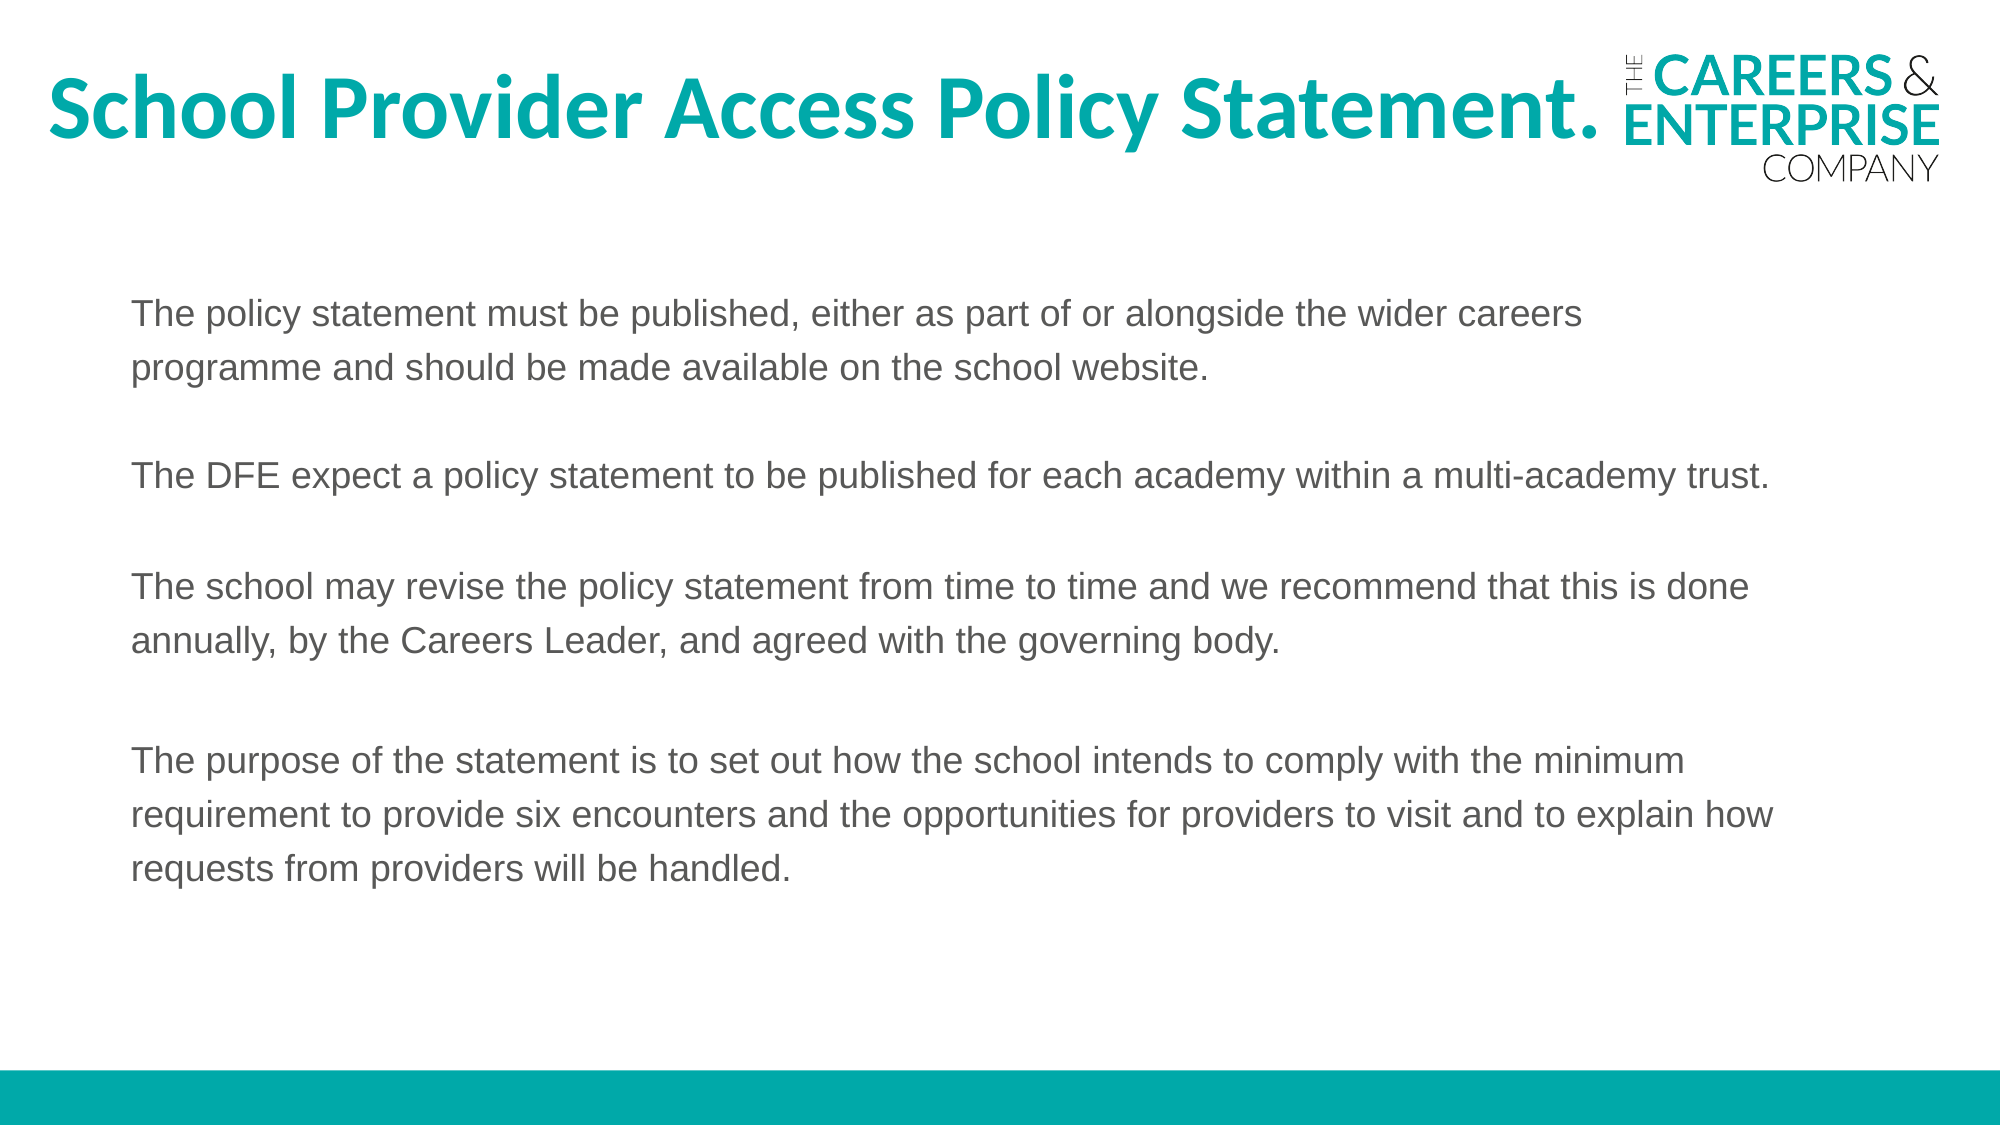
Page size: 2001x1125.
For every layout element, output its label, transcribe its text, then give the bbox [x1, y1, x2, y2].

picture [1759, 54, 1939, 182]
title School Provider Access Policy Statement. [33, 0, 1759, 218]
text_box The policy statement must be published, either as part of or alongside the wider careers programme and should be made available on the school website. The DFE expect a policy statement to be published for each academy within a multi-academy trust. The school may revise the policy statement from time to time and we recommend that this is done annually, by the Careers Leader, and agreed with the governing body. The purpose of the statement is to set out how the school intends to comply with the minimum requirement to provide six encounters and the opportunities for providers to visit and to explain how requests from providers will be handled. [115, 272, 1793, 897]
